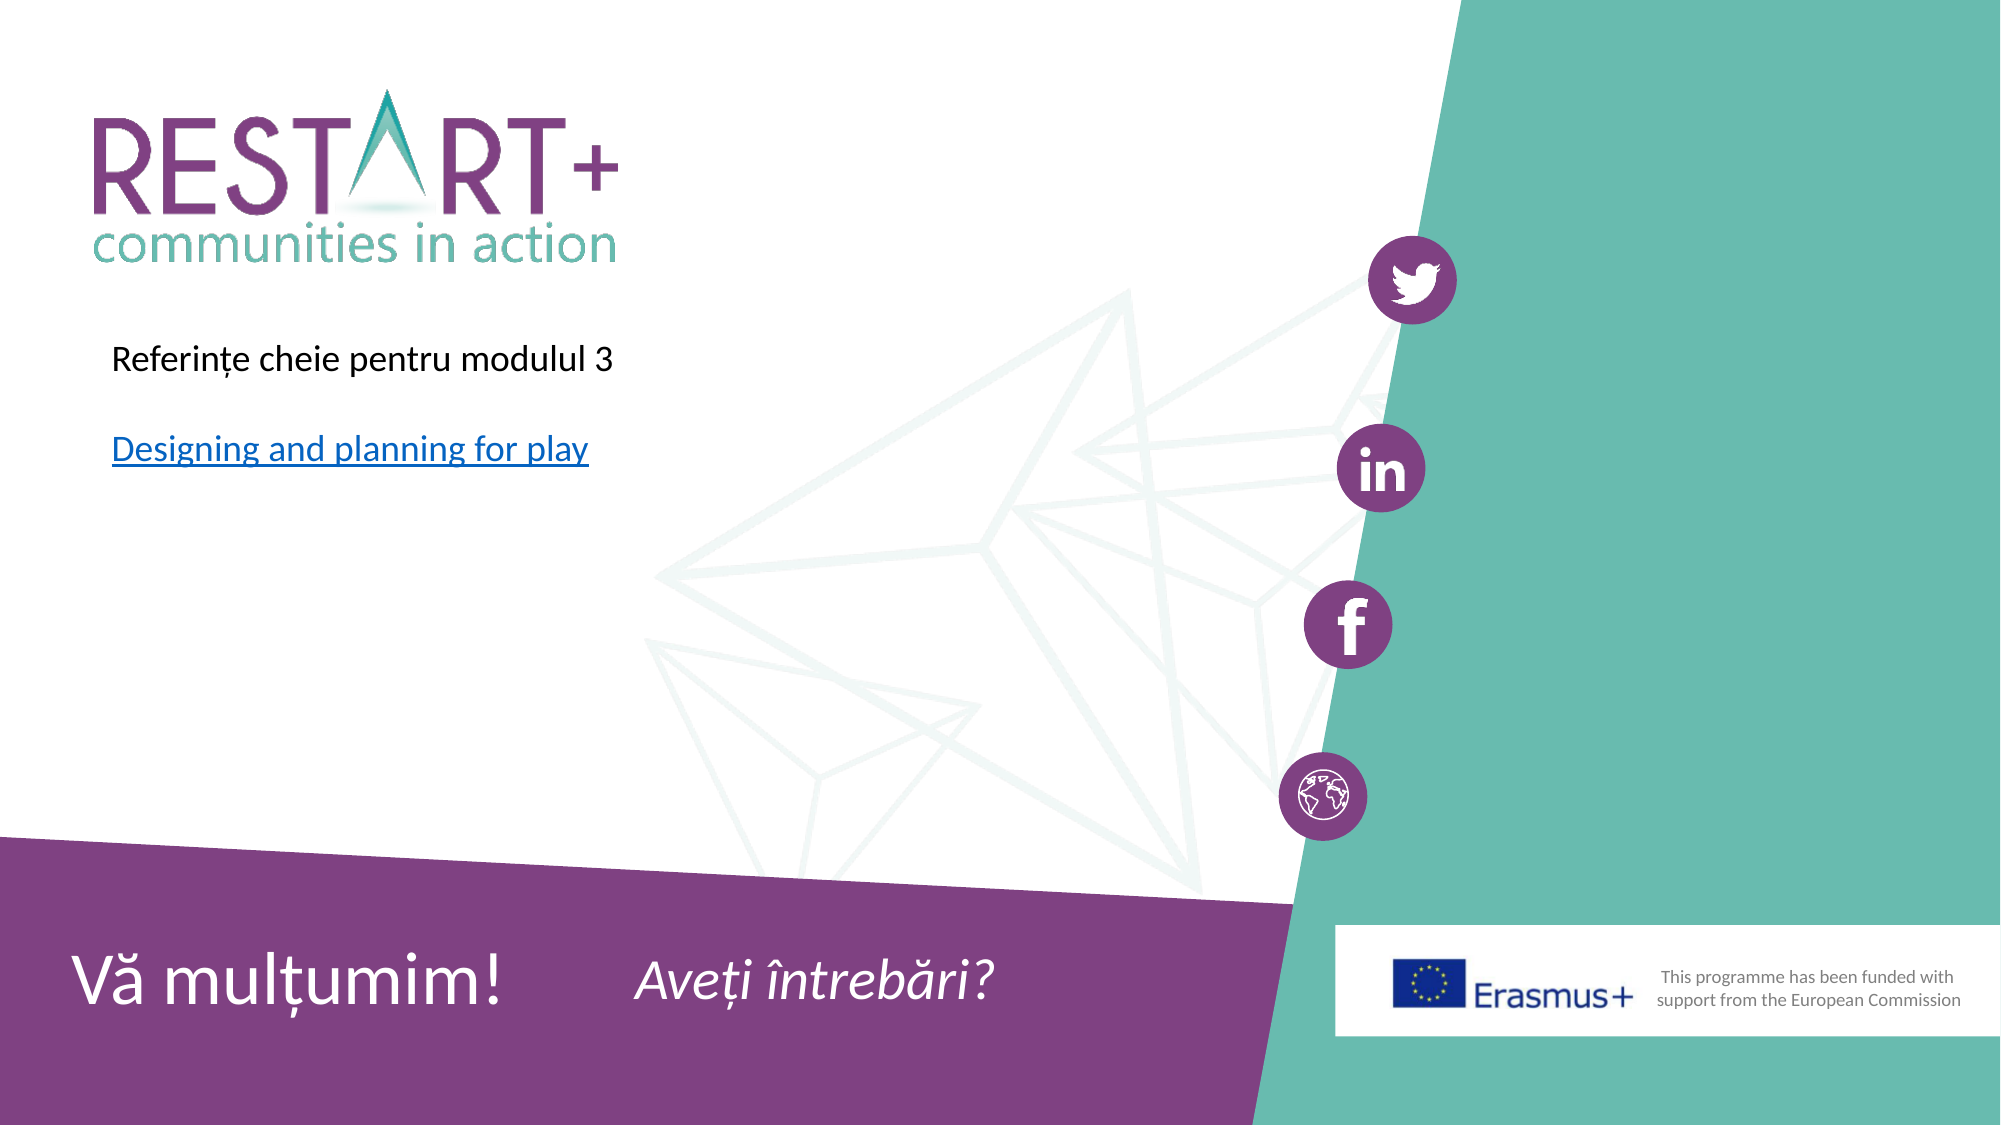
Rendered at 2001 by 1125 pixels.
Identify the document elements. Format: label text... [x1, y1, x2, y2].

text_box Referințe cheie pentru modulul 3 Designing and planning for play [96, 326, 1105, 477]
picture [1379, 945, 1647, 1022]
list Aveți întrebări? [620, 924, 1253, 1039]
picture [1331, 437, 1421, 491]
list Vă mulțumim! [56, 923, 566, 1038]
picture [78, 80, 633, 283]
picture [1391, 249, 1457, 306]
picture [1306, 598, 1368, 655]
